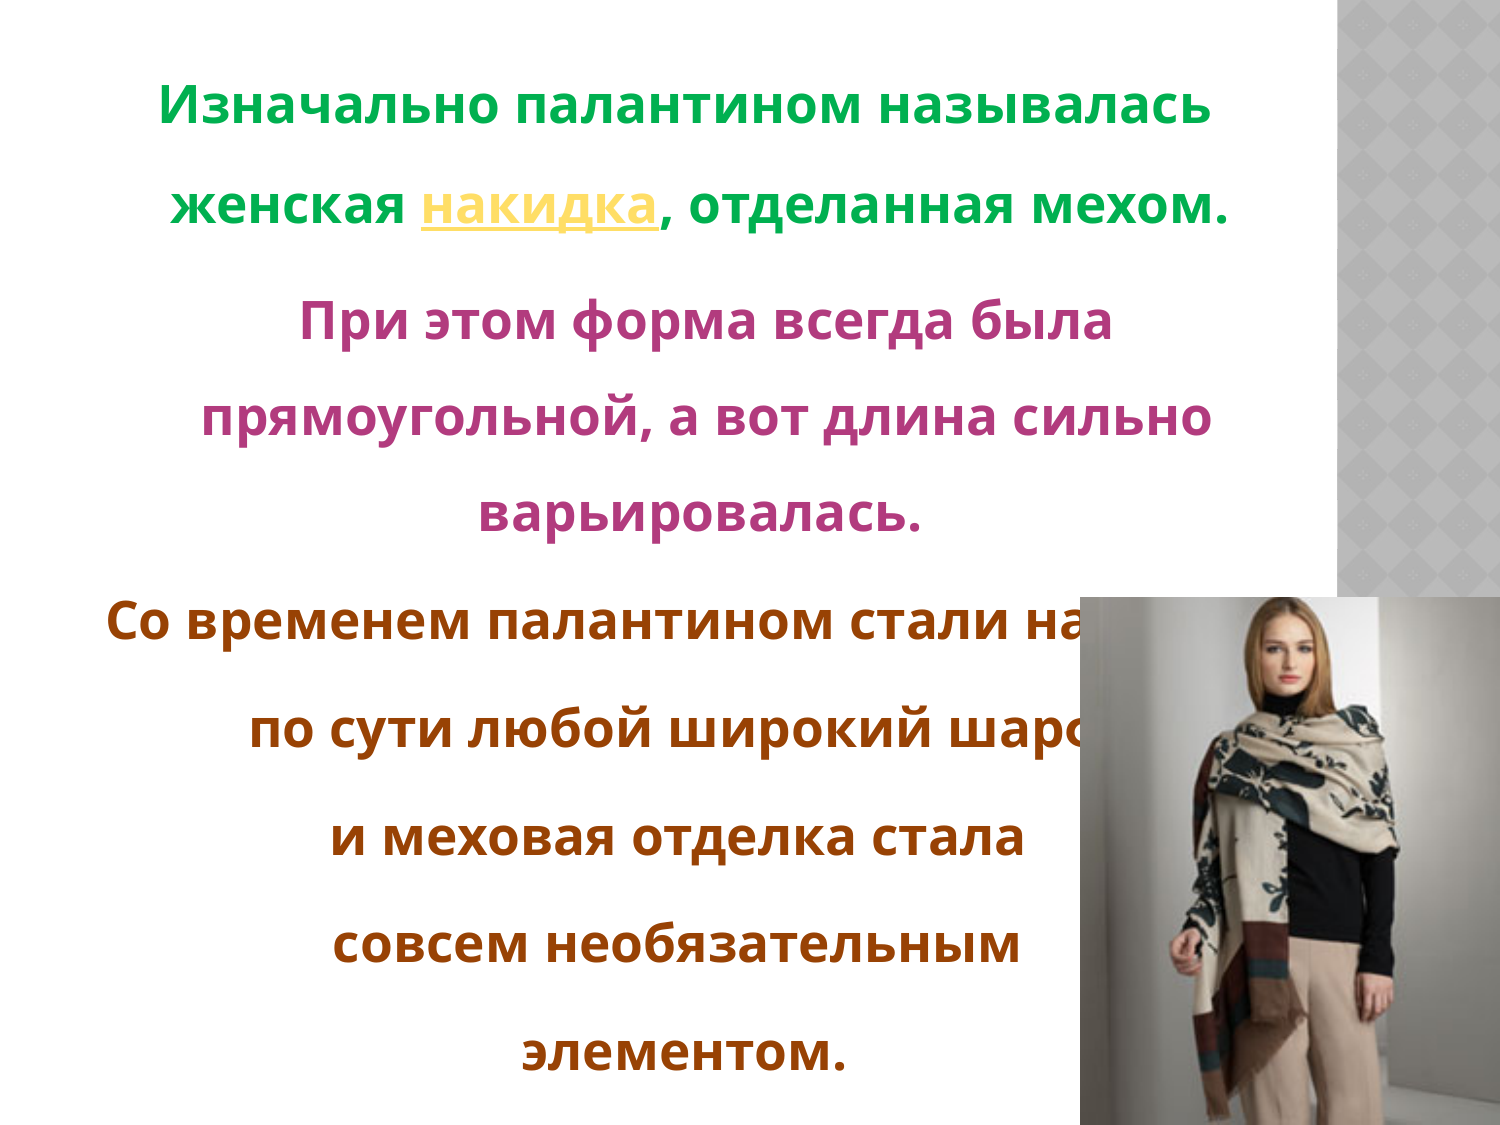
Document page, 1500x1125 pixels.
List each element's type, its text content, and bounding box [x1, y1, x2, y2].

list Изначально палантином называлась женская накидка, отделанная мехом. При этом форма всегда была прямоугольной, а вот длина сильно варьировалась. Со временем палантином стали называть по сути любой широкий шарф и меховая отделка стала совсем необязательным элементом. [41, 30, 1329, 1094]
picture [1080, 597, 1500, 1125]
